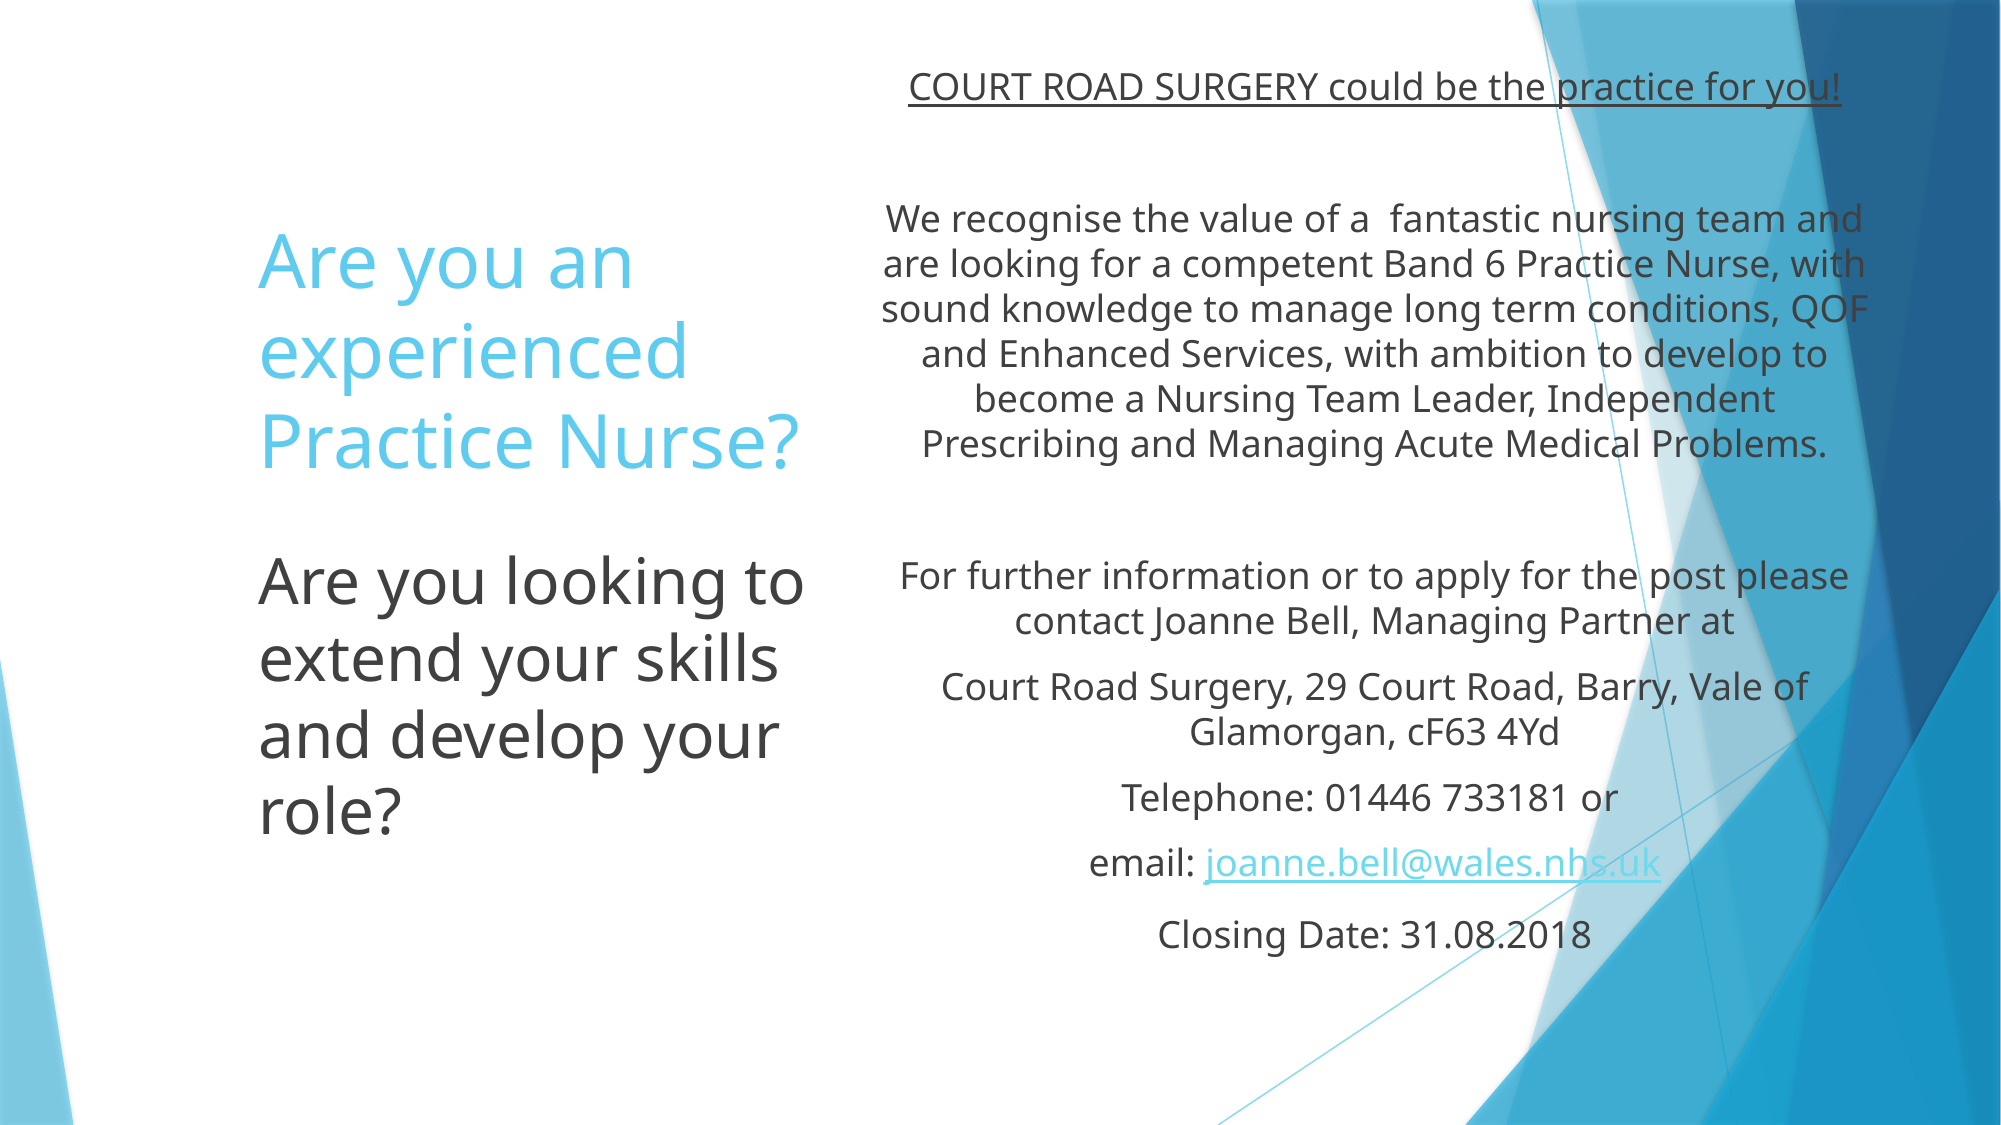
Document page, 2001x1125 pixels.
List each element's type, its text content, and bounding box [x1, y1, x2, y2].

title Are you an experienced Practice Nurse? [243, 151, 826, 491]
list Are you looking to extend your skills and develop your role? [243, 533, 826, 918]
list COURT ROAD SURGERY could be the practice for you! We recognise the value of a fantastic nursing team and are looking for a competent Band 6 Practice Nurse, with sound knowledge to manage long term conditions, QOF and Enhanced Services, with ambition to develop to become a Nursing Team Leader, Independent Prescribing and Managing Acute Medical Problems. For further information or to apply for the post please contact Joanne Bell, Managing Partner at Court Road Surgery, 29 Court Road, Barry, Vale of Glamorgan, cF63 4Yd Telephone: 01446 733181 or email: joanne.bell@wales.nhs.uk Closing Date: 31.08.2018 [863, 55, 1887, 1083]
